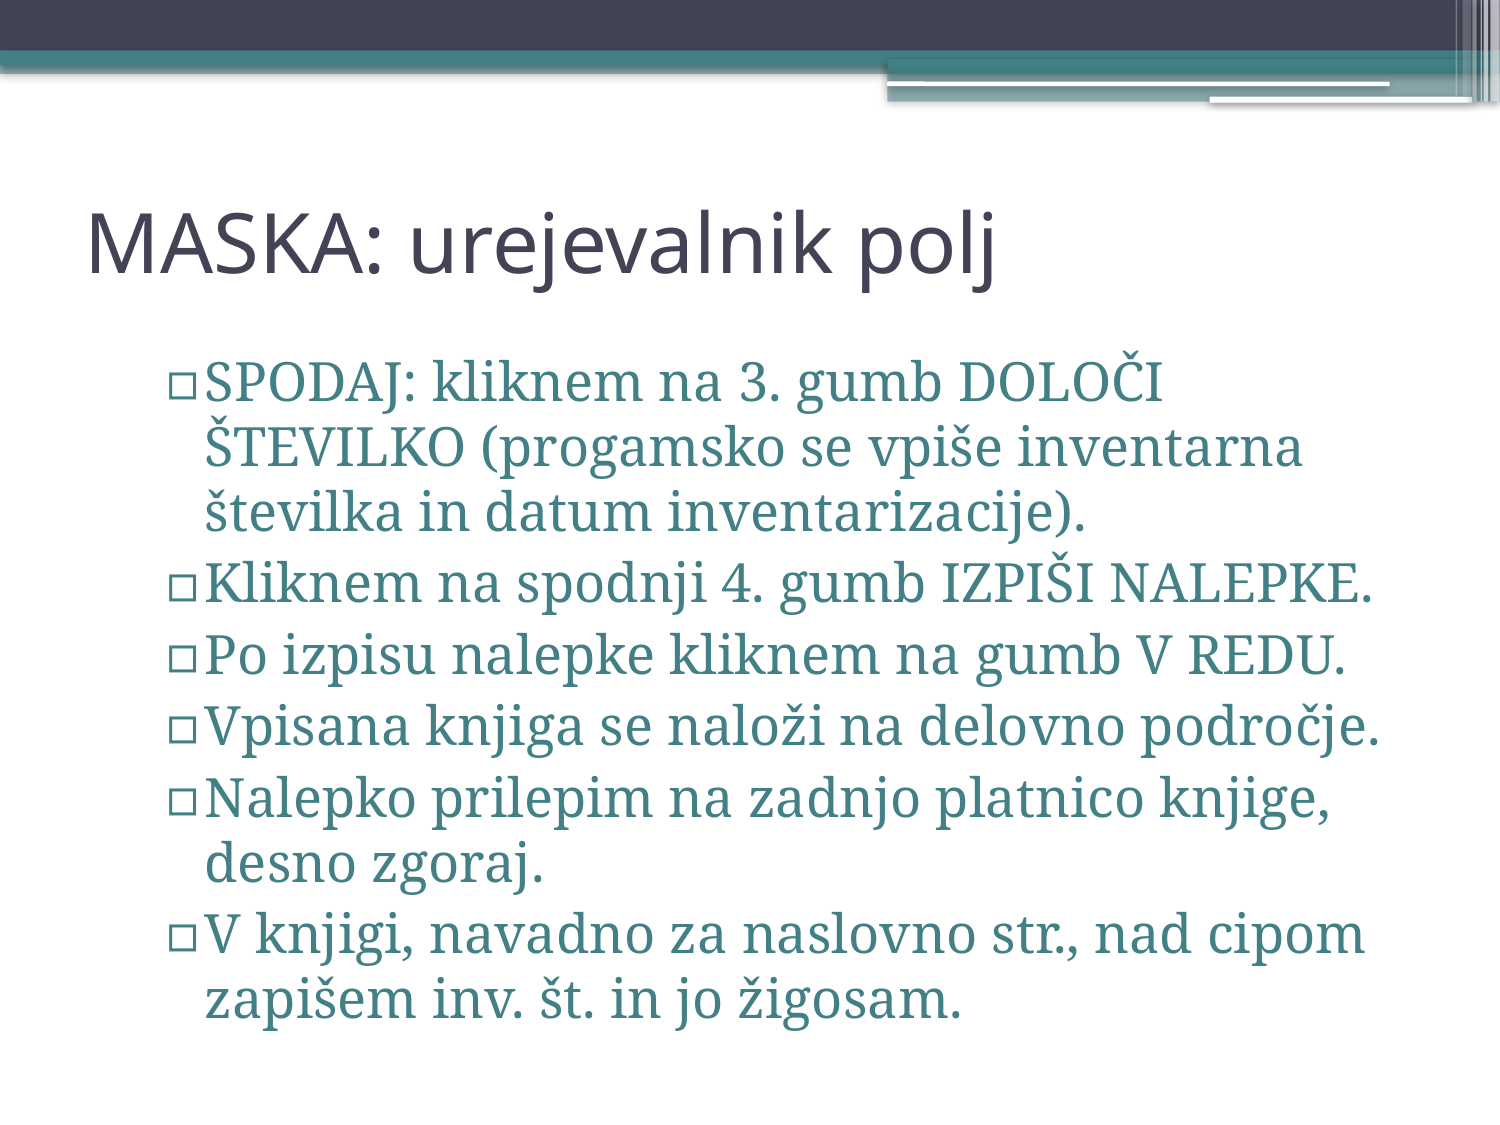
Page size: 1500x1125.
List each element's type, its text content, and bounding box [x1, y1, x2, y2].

title MASKA: urejevalnik polj [70, 152, 1421, 328]
list SPODAJ: kliknem na 3. gumb DOLOČI ŠTEVILKO (progamsko se vpiše inventarna številka in datum inventarizacije). Kliknem na spodnji 4. gumb IZPIŠI NALEPKE. Po izpisu nalepke kliknem na gumb V REDU. Vpisana knjiga se naloži na delovno področje. Nalepko prilepim na zadnjo platnico knjige, desno zgoraj. V knjigi, navadno za naslovno str., nad cipom zapišem inv. št. in jo žigosam. [82, 339, 1432, 1050]
